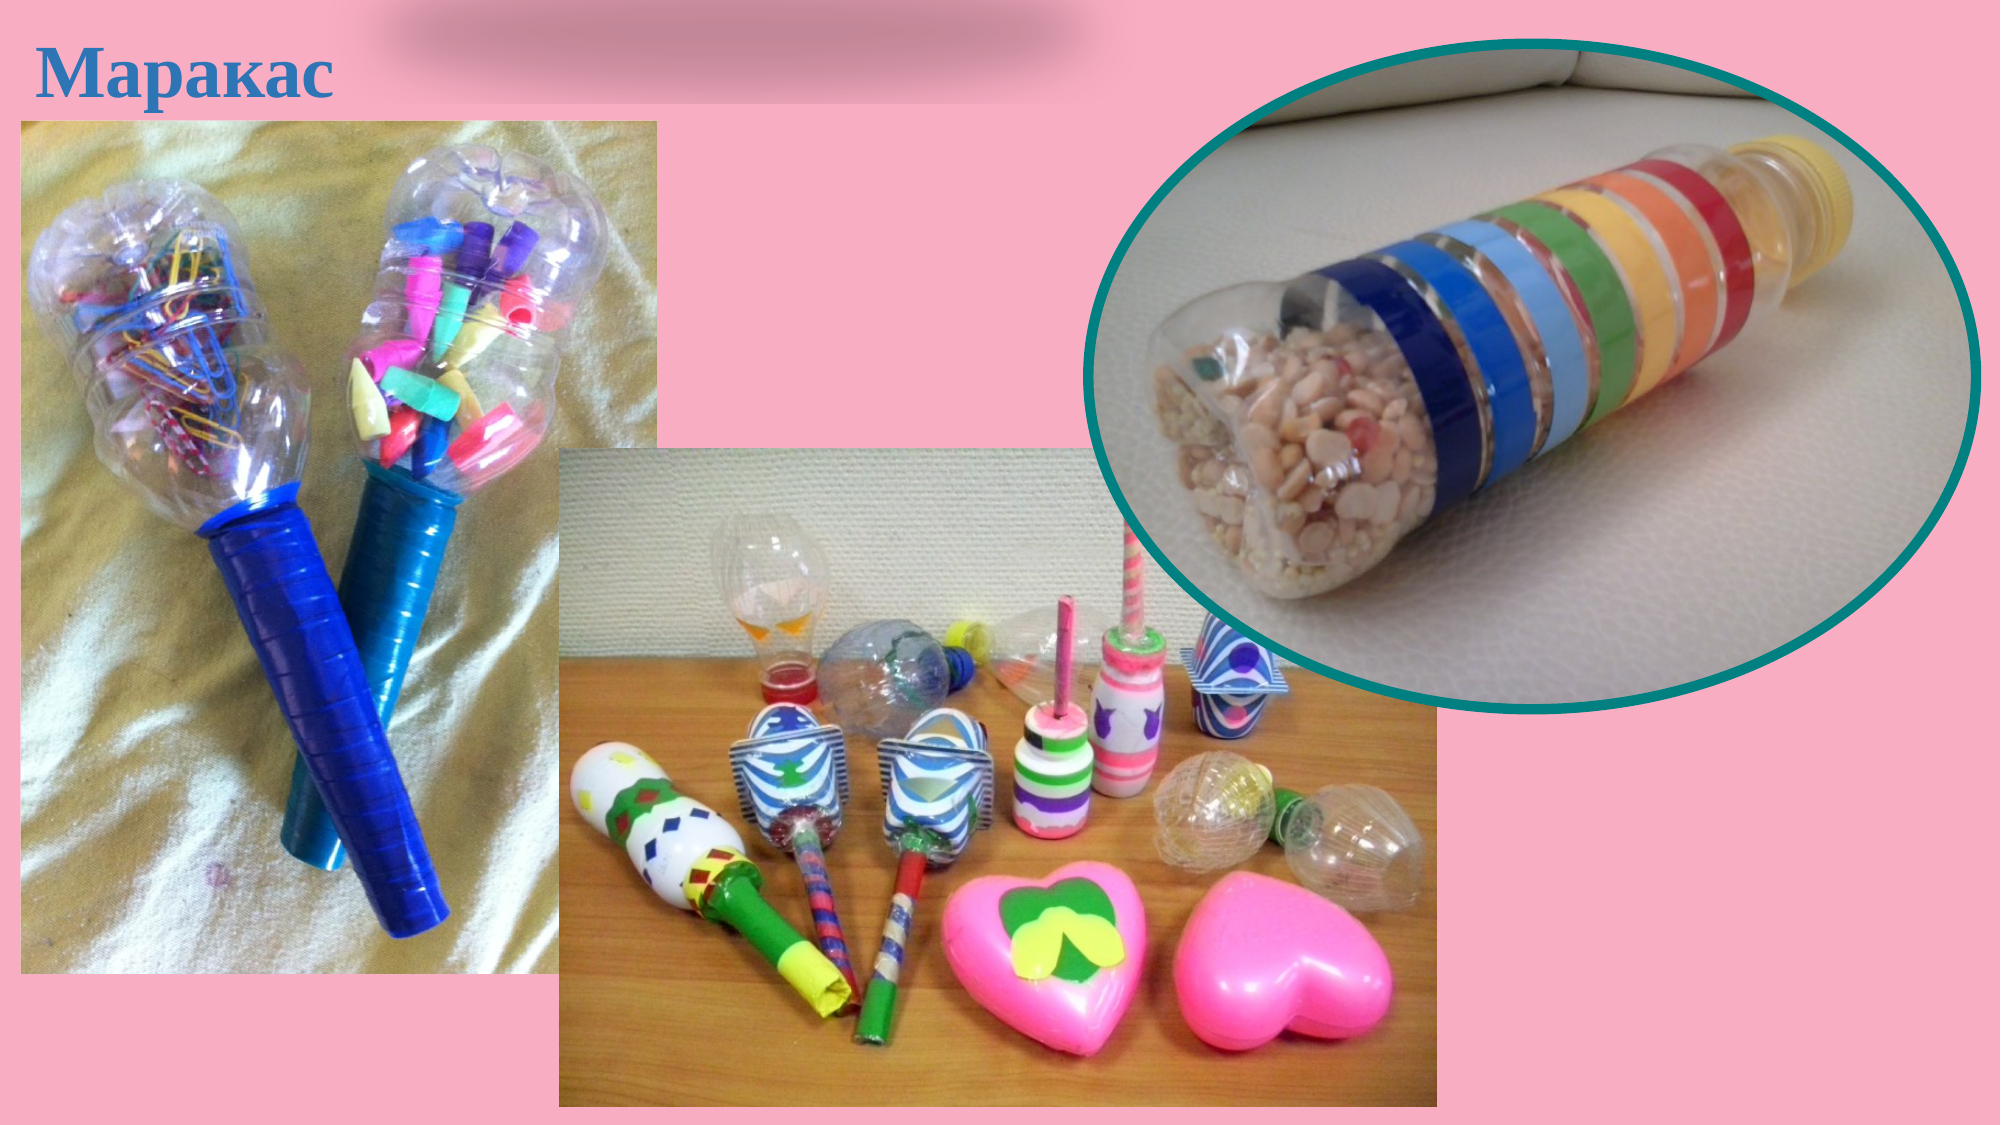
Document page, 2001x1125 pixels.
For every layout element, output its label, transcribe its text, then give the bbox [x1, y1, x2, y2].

text_box Маракас [20, 14, 360, 120]
picture [0, 43, 1977, 1107]
